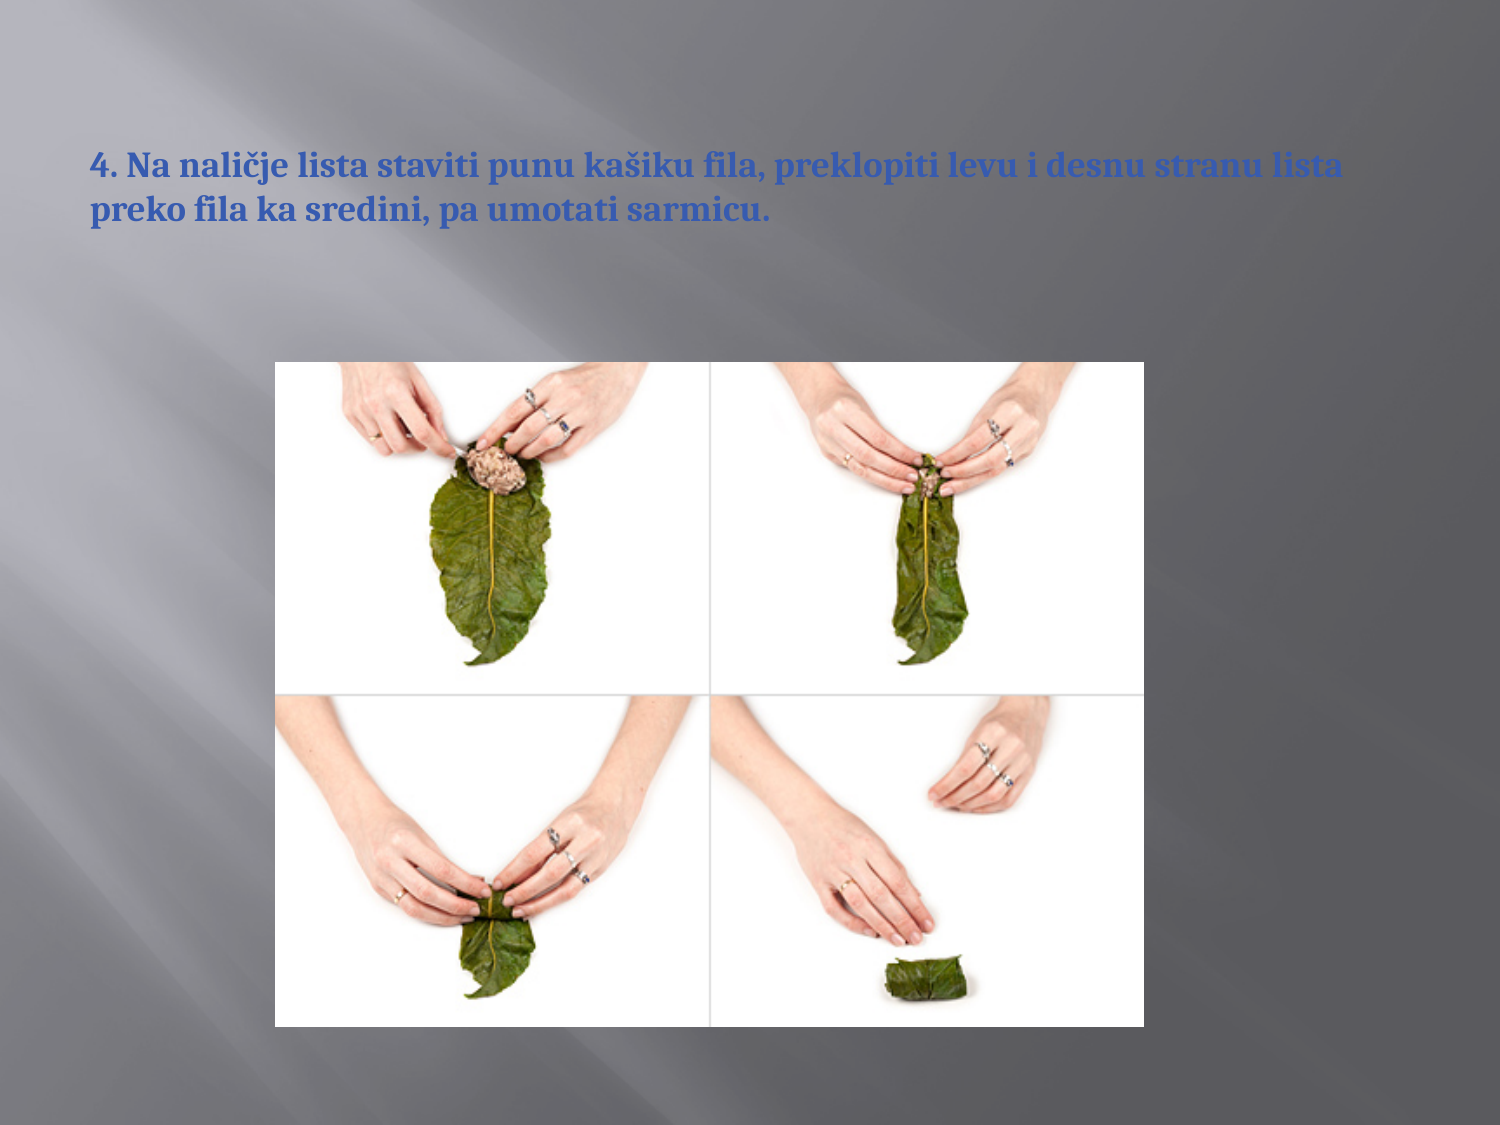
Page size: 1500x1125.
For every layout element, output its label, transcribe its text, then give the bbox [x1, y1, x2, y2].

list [274, 362, 1144, 1027]
title 4. Na naličje lista staviti punu kašiku fila, preklopiti levu i desnu stranu lista preko fila ka sredini, pa umotati sarmicu. [75, 45, 1425, 338]
